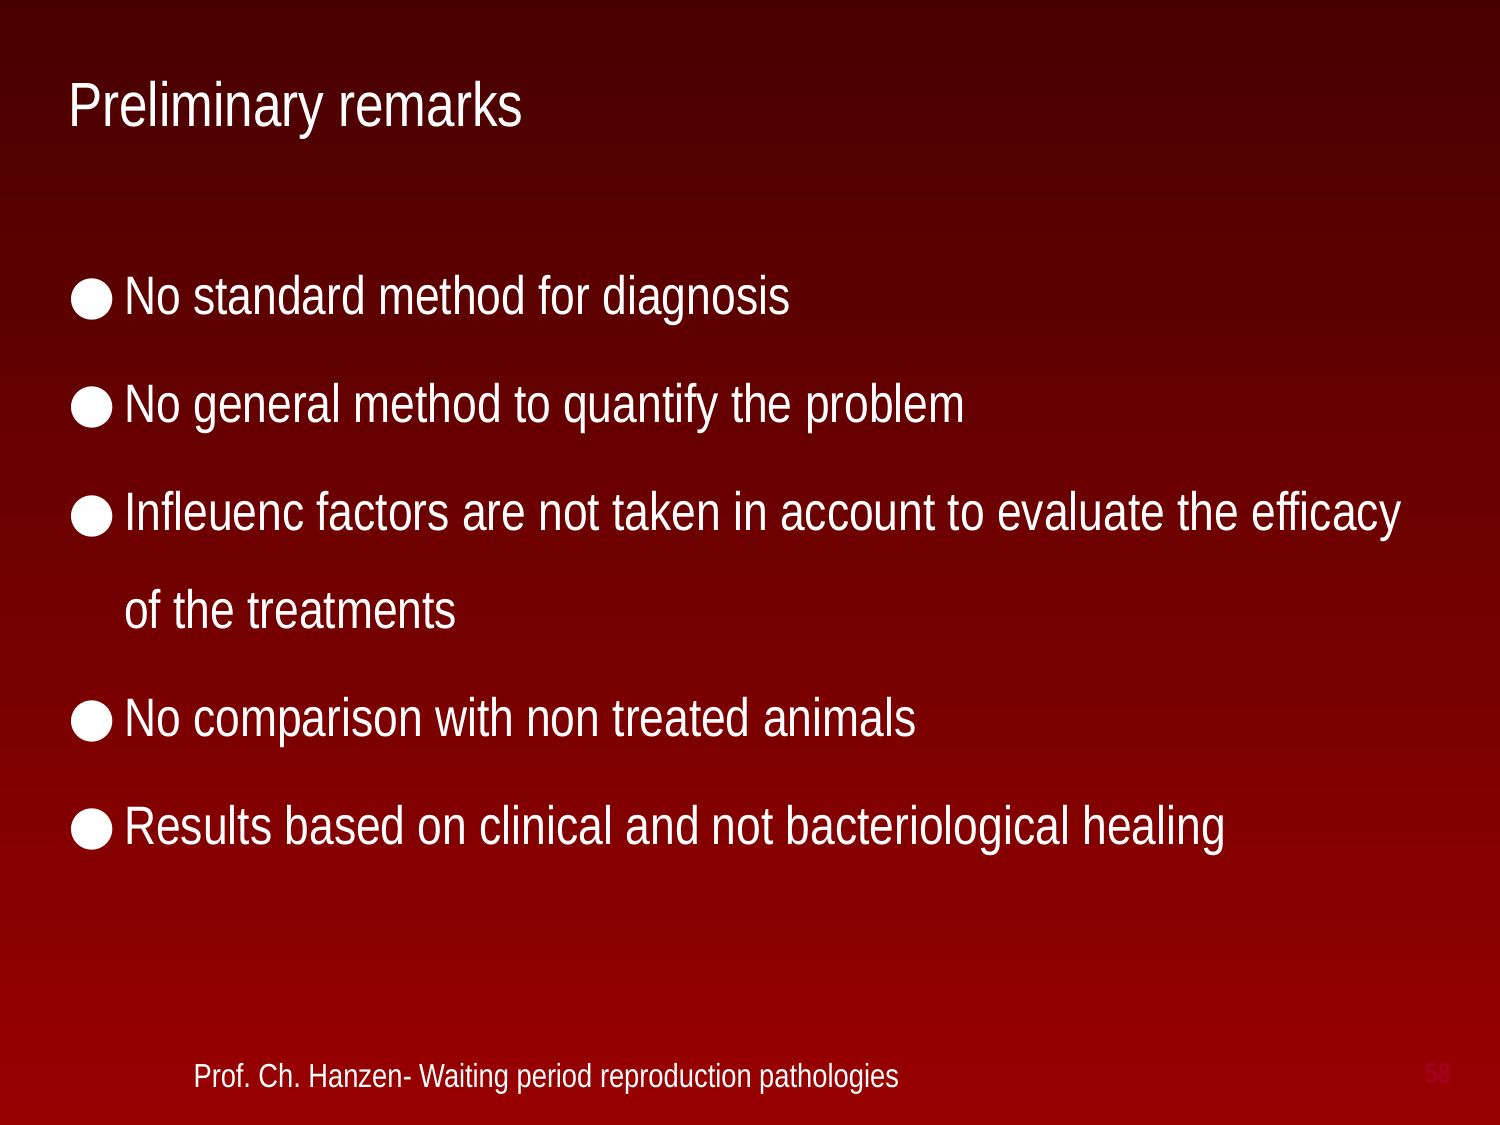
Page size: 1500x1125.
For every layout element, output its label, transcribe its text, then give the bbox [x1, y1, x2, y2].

footer Prof. Ch. Hanzen- Waiting period reproduction pathologies [170, 1046, 1115, 1125]
title Preliminary remarks [53, 42, 1388, 161]
list No standard method for diagnosis No general method to quantify the problem Infleuenc factors are not taken in account to evaluate the efficacy of the treatments No comparison with non treated animals Results based on clinical and not bacteriological healing [53, 220, 1447, 1000]
slide_number 58 [1115, 1046, 1467, 1125]
